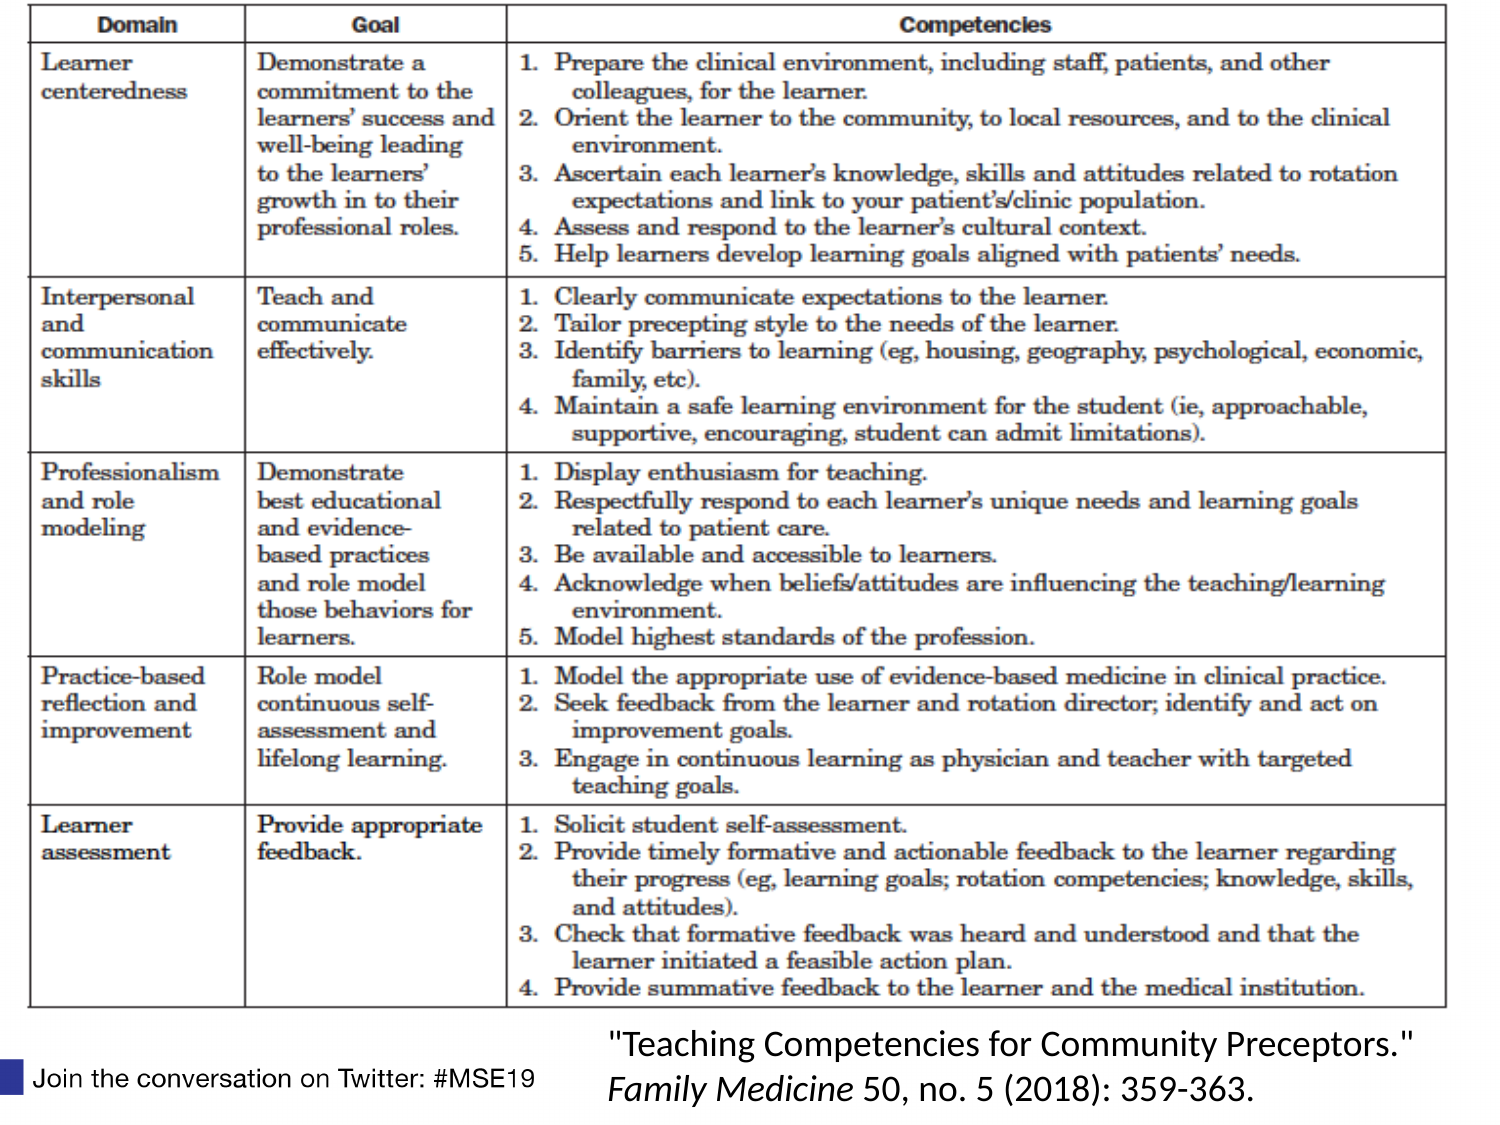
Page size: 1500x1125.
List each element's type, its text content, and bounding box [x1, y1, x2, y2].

text_box "Teaching Competencies for Community Preceptors." Family Medicine 50, no. 5 (2018): 359-363. [592, 1021, 1461, 1125]
picture [0, 0, 1500, 1125]
